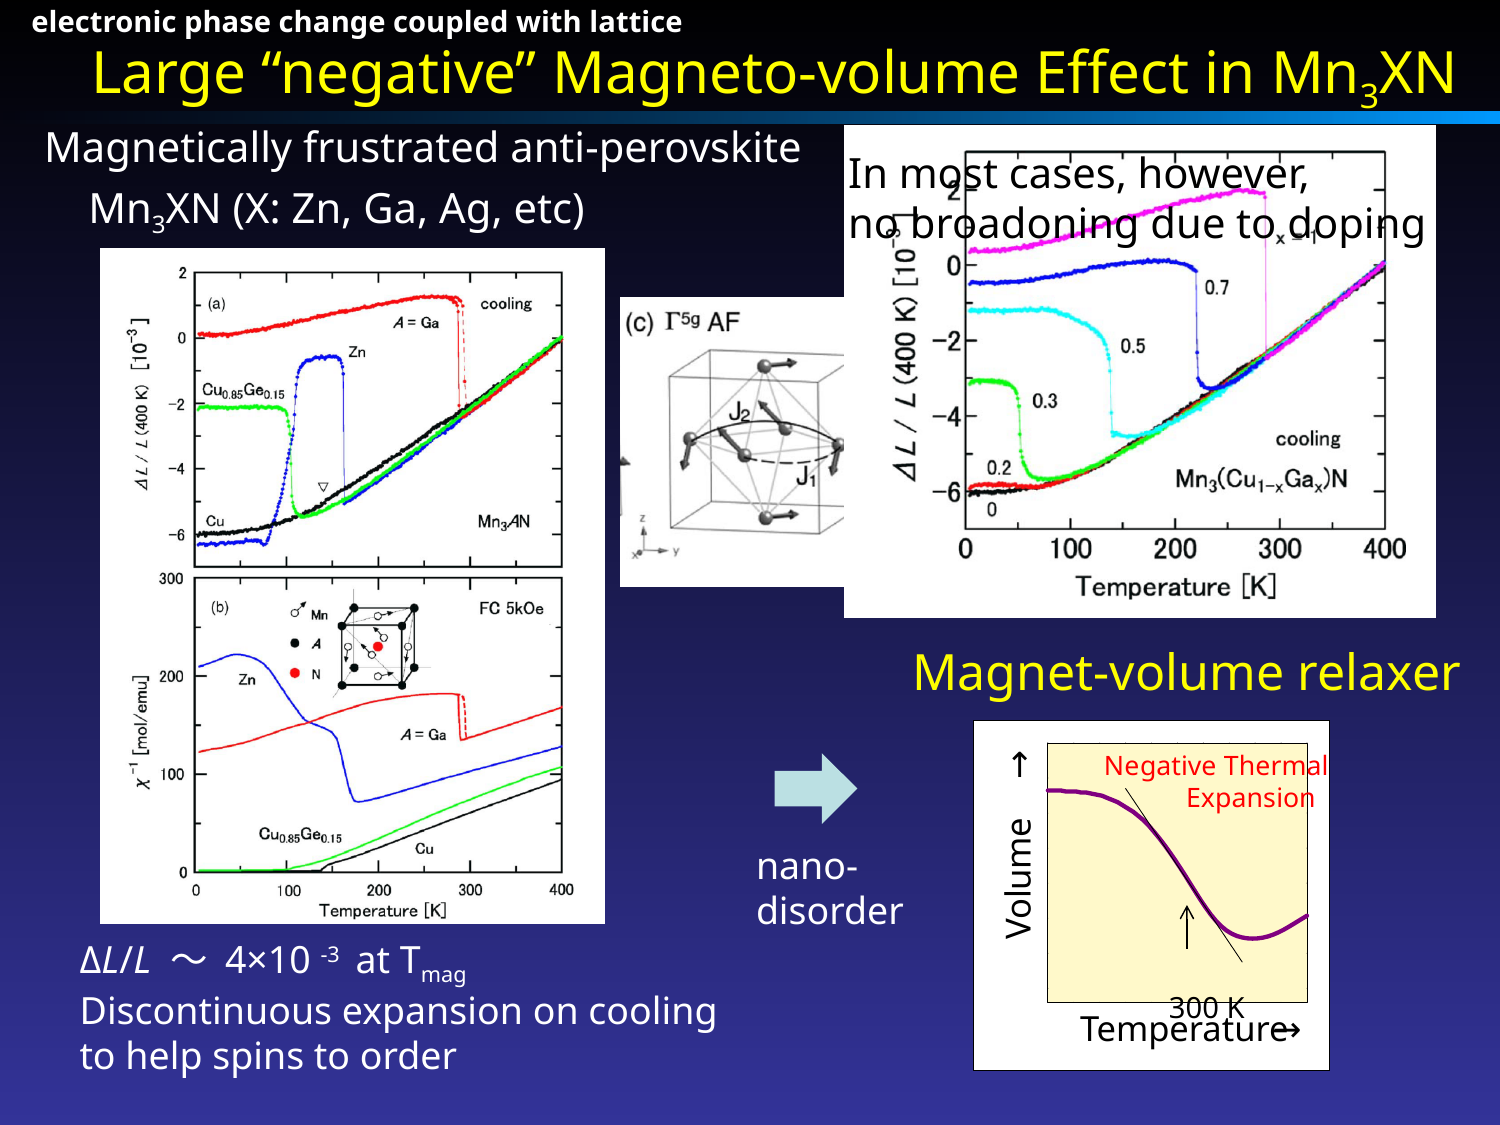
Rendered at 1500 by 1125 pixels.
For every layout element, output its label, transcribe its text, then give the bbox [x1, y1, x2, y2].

text_box nano-disorder [741, 834, 969, 939]
text_box Magnet-volume relaxer [897, 633, 1476, 709]
text_box [774, 753, 858, 824]
text_box [0, 111, 1500, 124]
text_box electronic phase change coupled with lattice [9, 0, 699, 46]
text_box Magnetically frustrated anti-perovskite [29, 124, 843, 179]
text_box Mn3XN (X: Zn, Ga, Ag, etc) [64, 169, 791, 250]
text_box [974, 721, 1329, 1070]
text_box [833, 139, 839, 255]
picture [100, 248, 606, 924]
text_box ΔL/L ～ 4×10 -3 at Tmag Discontinuous expansion on cooling to help spins to order [64, 928, 753, 1085]
text_box Large “negative” Magneto-volume Effect in Mn3XN [76, 27, 1491, 111]
picture [619, 125, 1436, 619]
